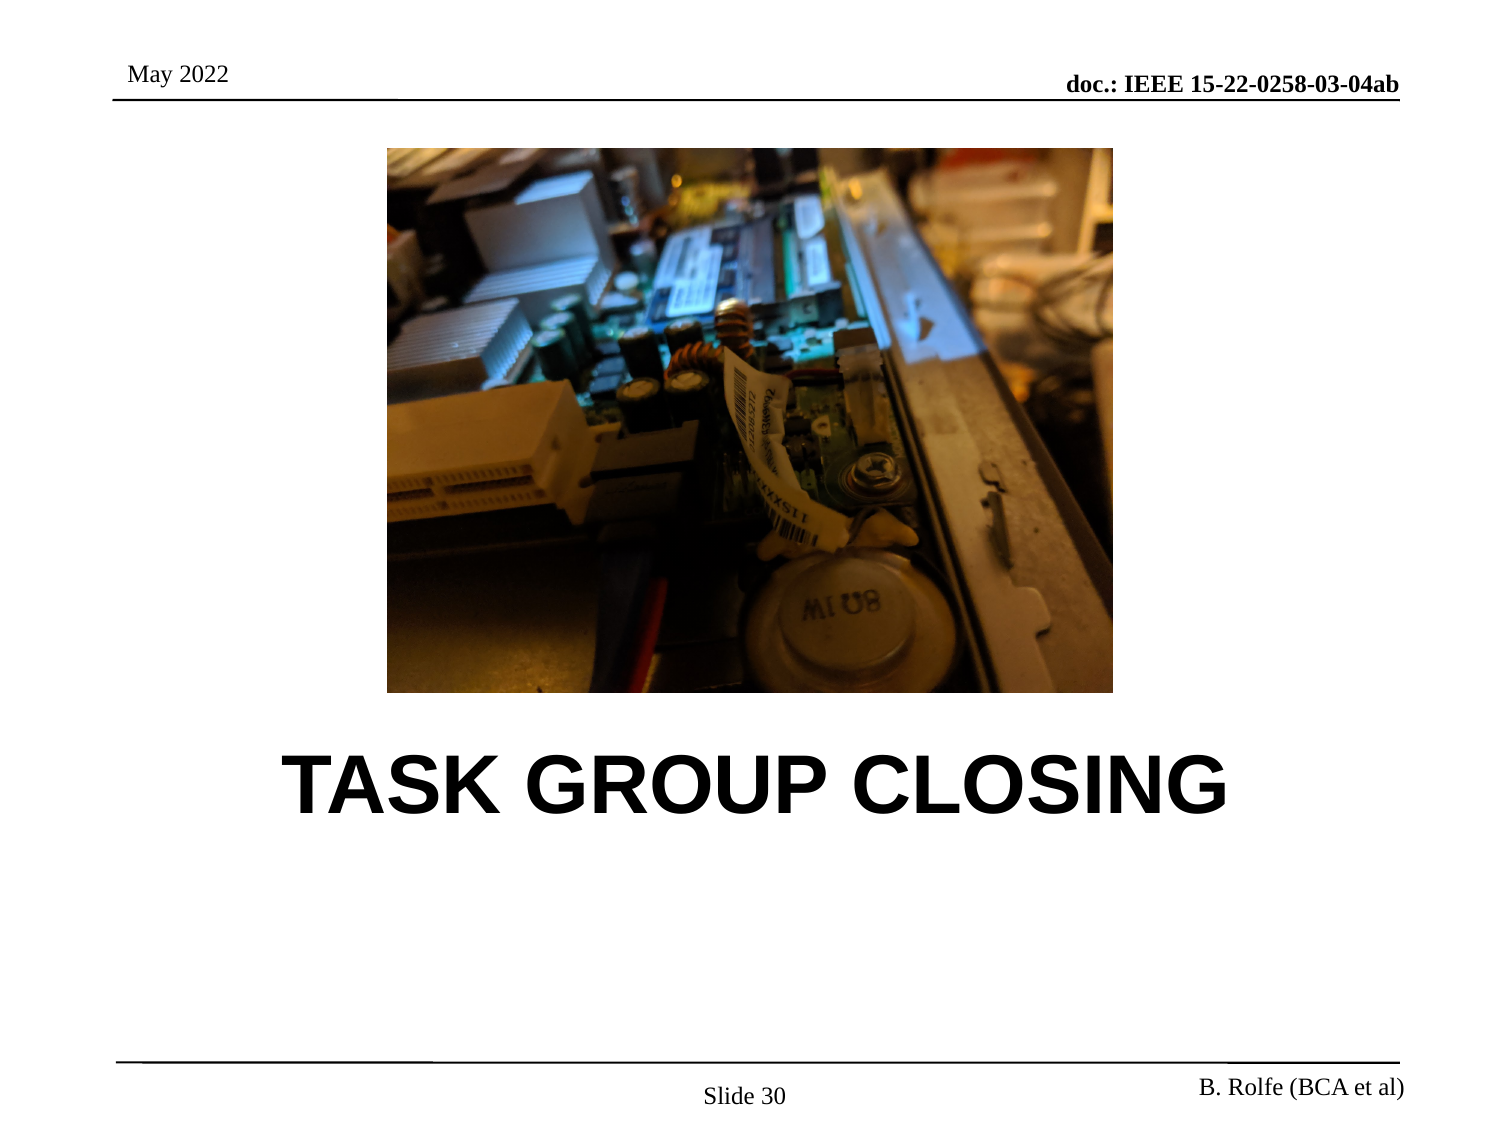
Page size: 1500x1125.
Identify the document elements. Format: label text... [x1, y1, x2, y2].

picture [387, 148, 1113, 693]
title Task Group Closing [118, 722, 1394, 947]
slide_number Slide 30 [690, 1075, 799, 1115]
